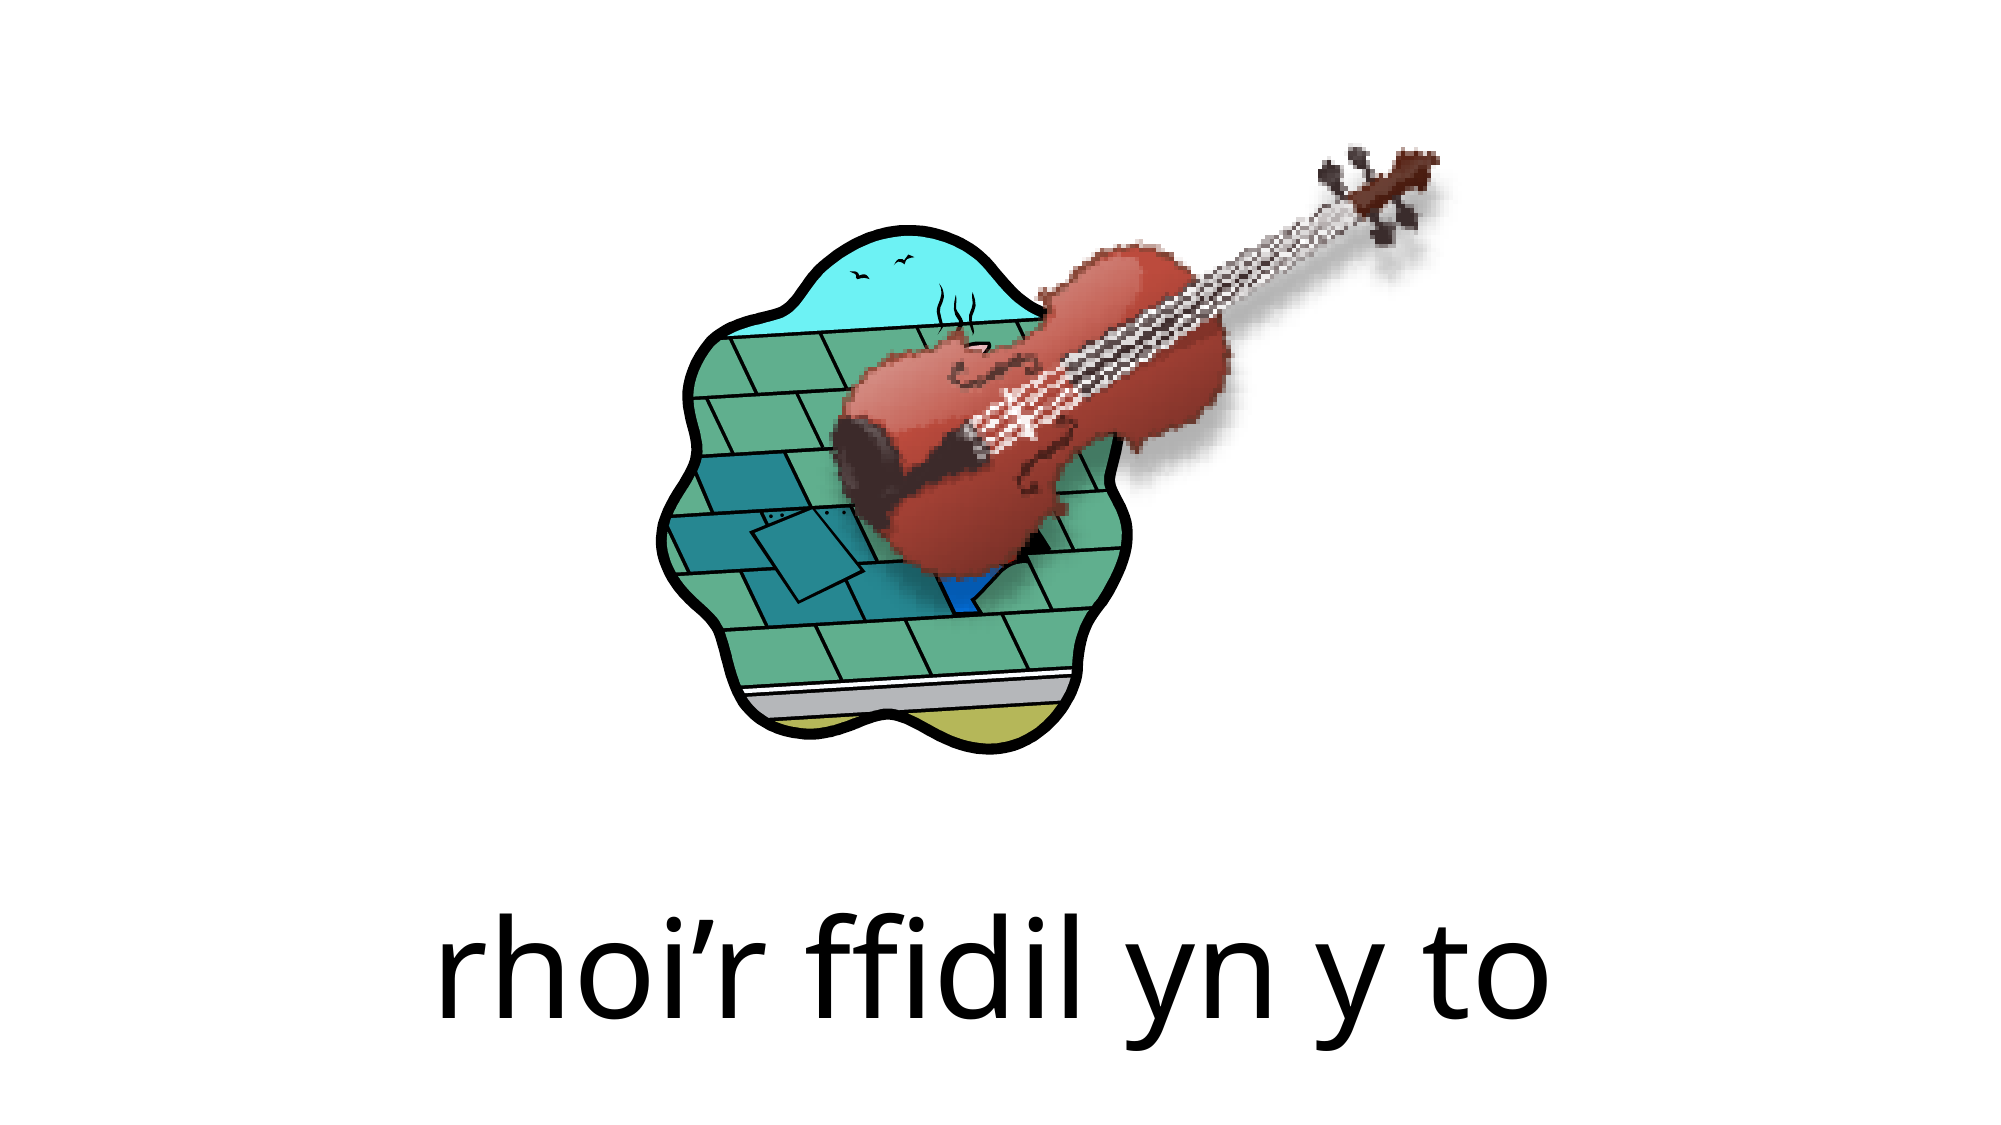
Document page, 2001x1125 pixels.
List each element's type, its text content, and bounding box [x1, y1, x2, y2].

text_box rhoi’r ffidil yn y to [416, 873, 1571, 1054]
picture [655, 0, 1493, 757]
